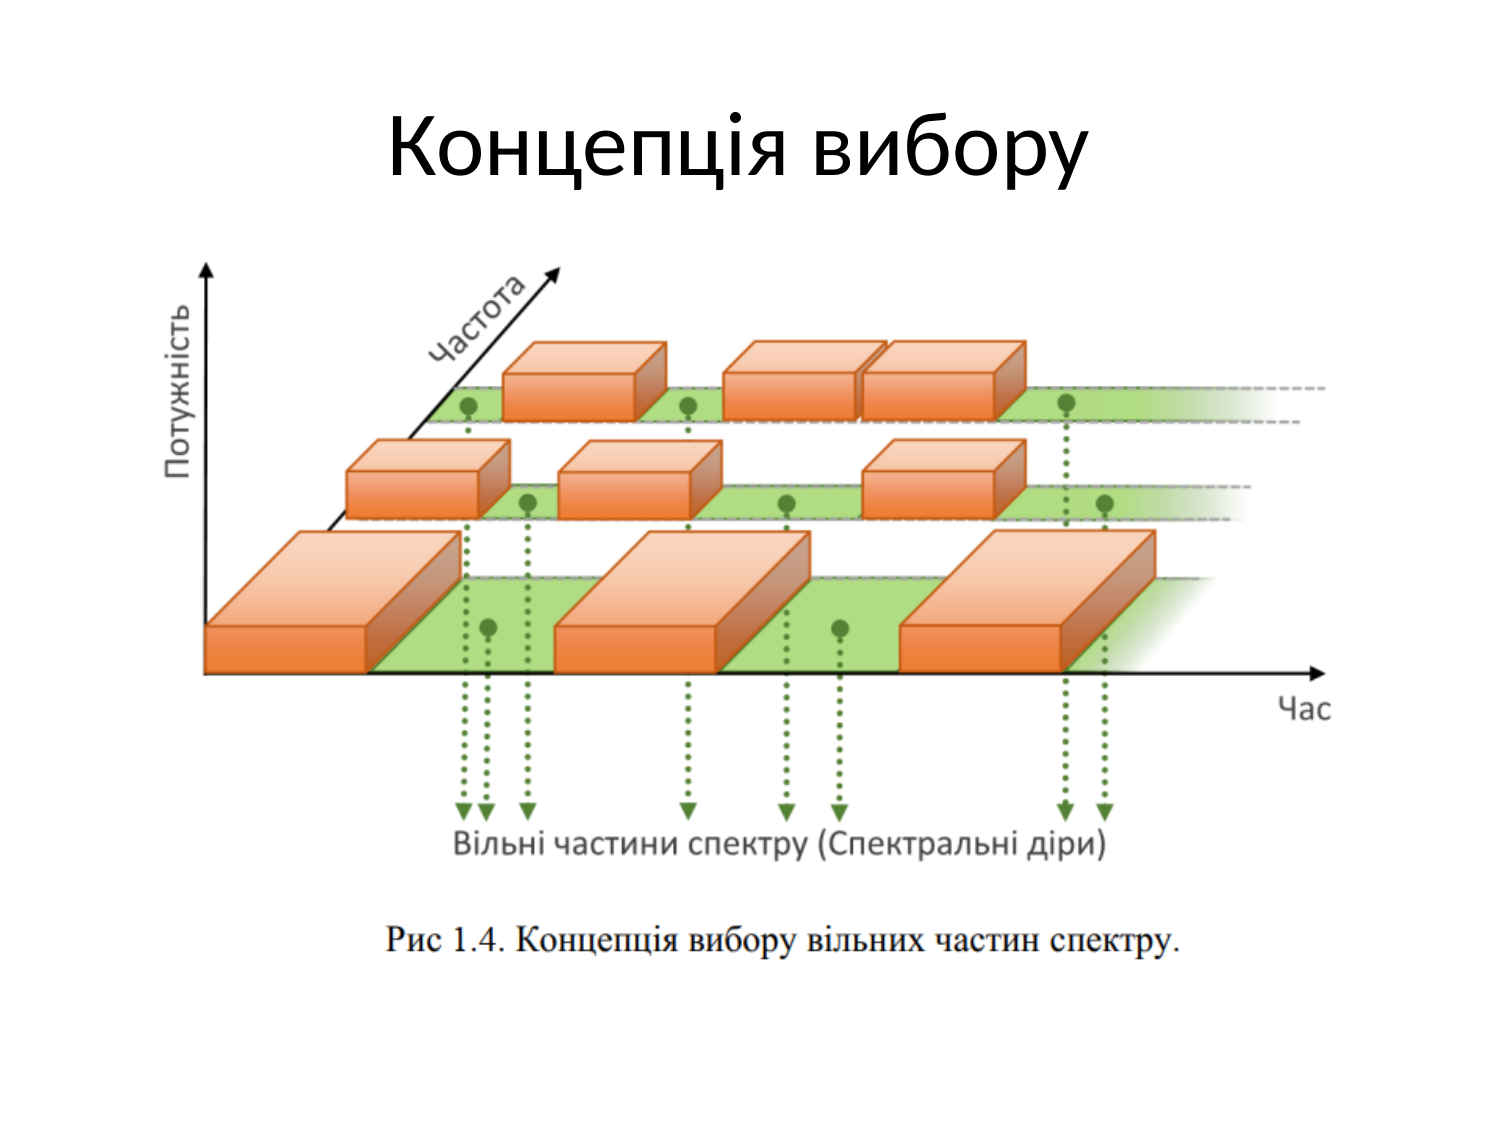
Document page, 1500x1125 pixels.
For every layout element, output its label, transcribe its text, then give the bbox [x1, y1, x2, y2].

picture [371, 916, 1193, 974]
title Концепція вибору [75, 45, 1425, 233]
picture [142, 237, 1358, 887]
